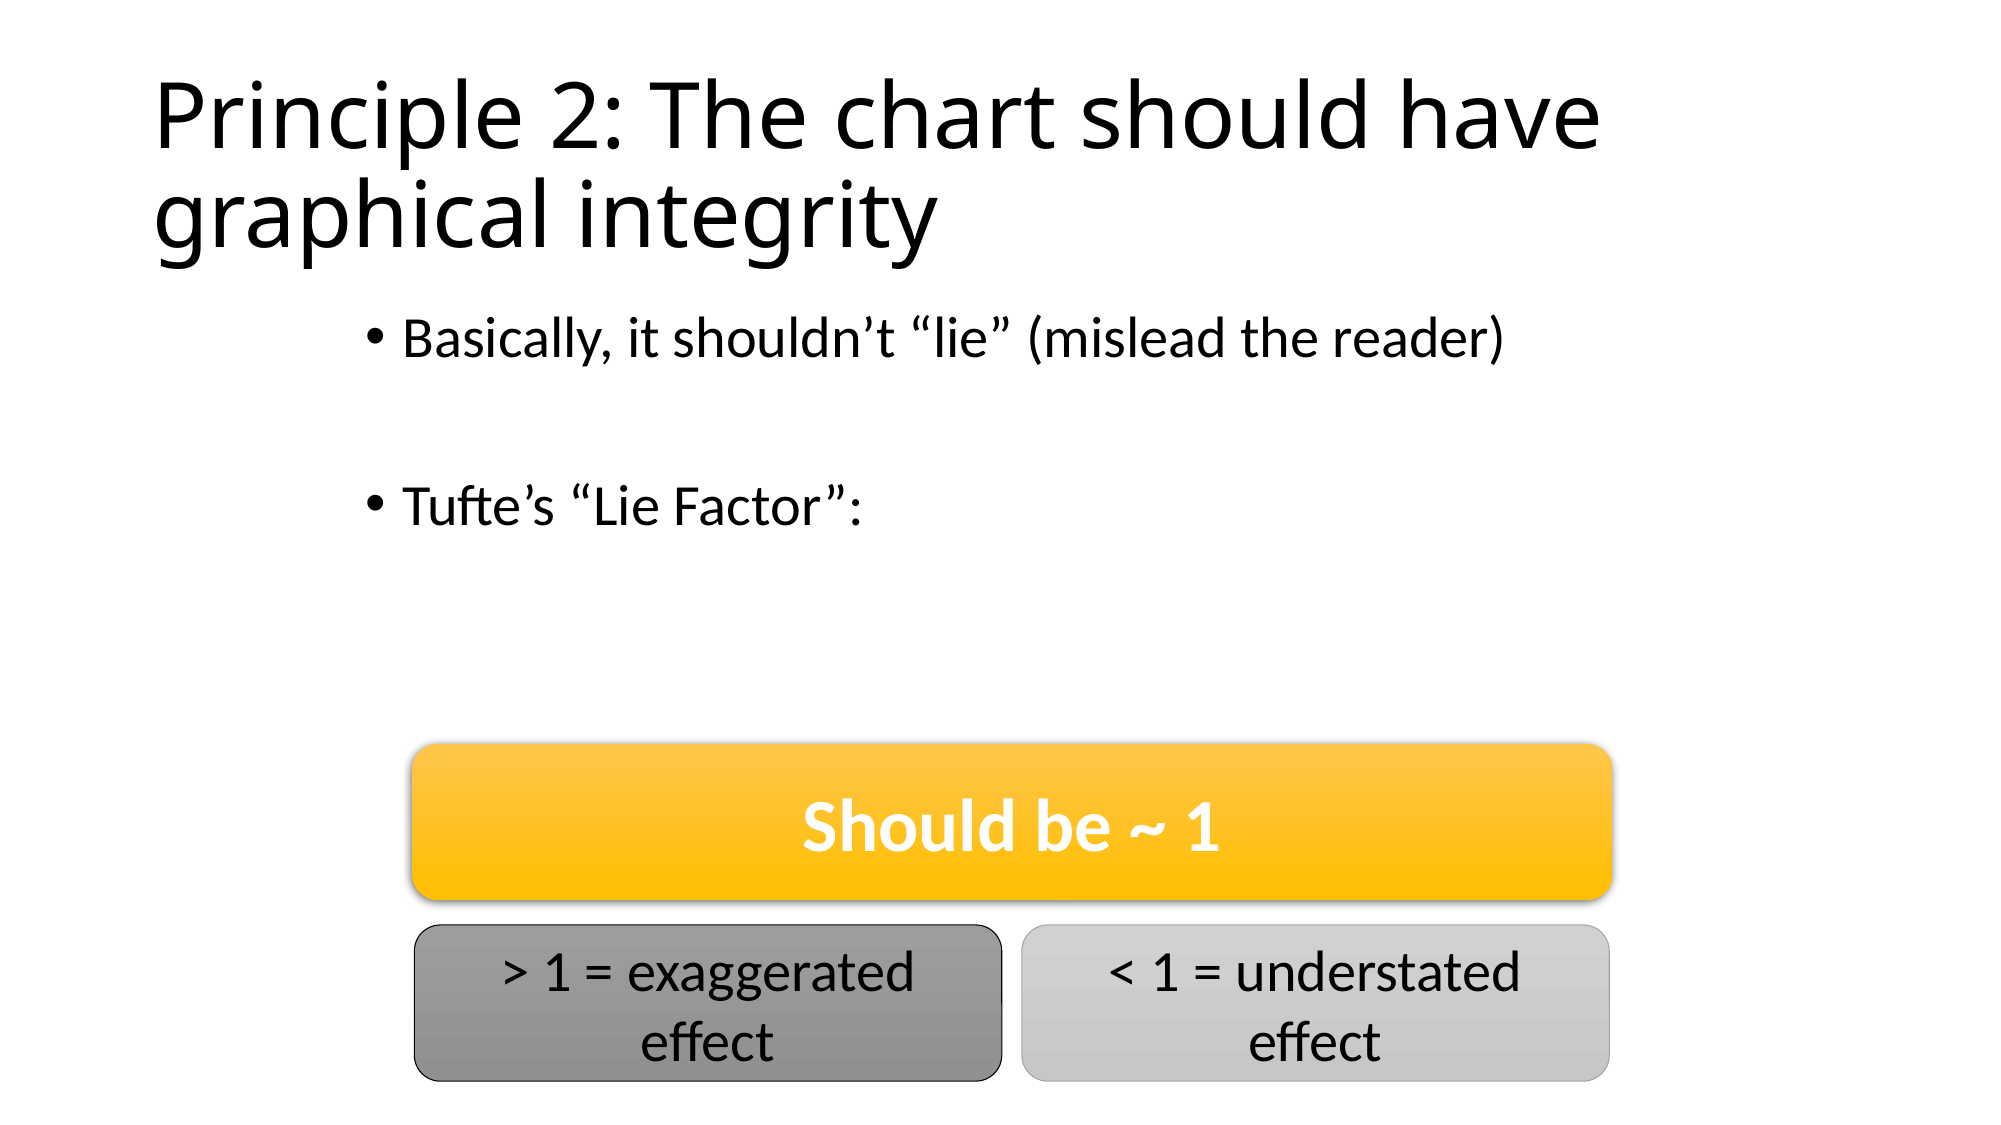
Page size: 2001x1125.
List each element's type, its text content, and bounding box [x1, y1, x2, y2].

title Principle 2: The chart should have graphical integrity [137, 59, 1863, 278]
text_box > 1 = exaggerated effect [413, 924, 1003, 1082]
text_box < 1 = understated effect [1021, 924, 1610, 1082]
text_box Should be ~ 1 [412, 743, 1613, 900]
